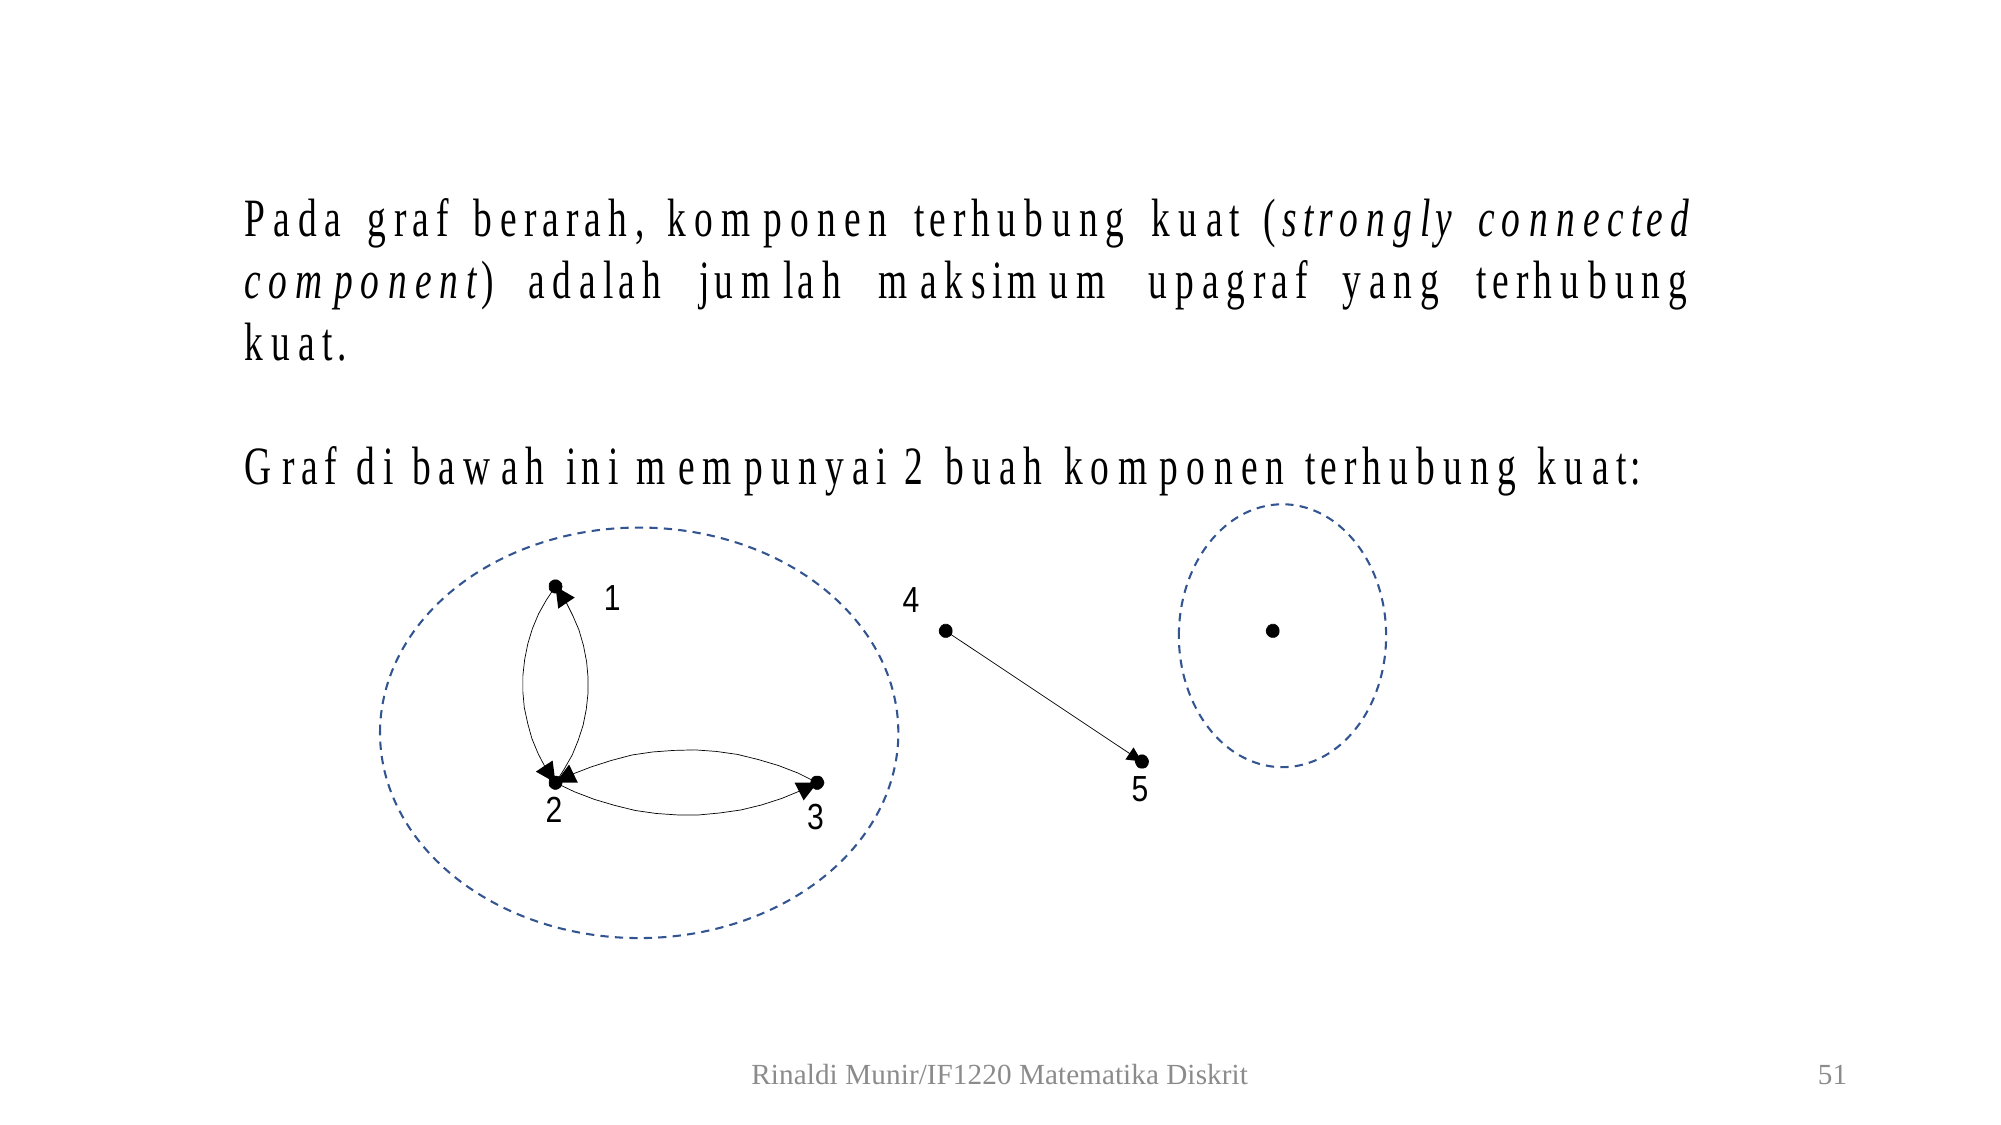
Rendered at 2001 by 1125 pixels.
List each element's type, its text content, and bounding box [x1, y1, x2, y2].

footer Rinaldi Munir/IF1220 Matematika Diskrit [662, 1042, 1338, 1103]
slide_number 51 [1412, 1042, 1863, 1103]
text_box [244, 186, 1698, 939]
